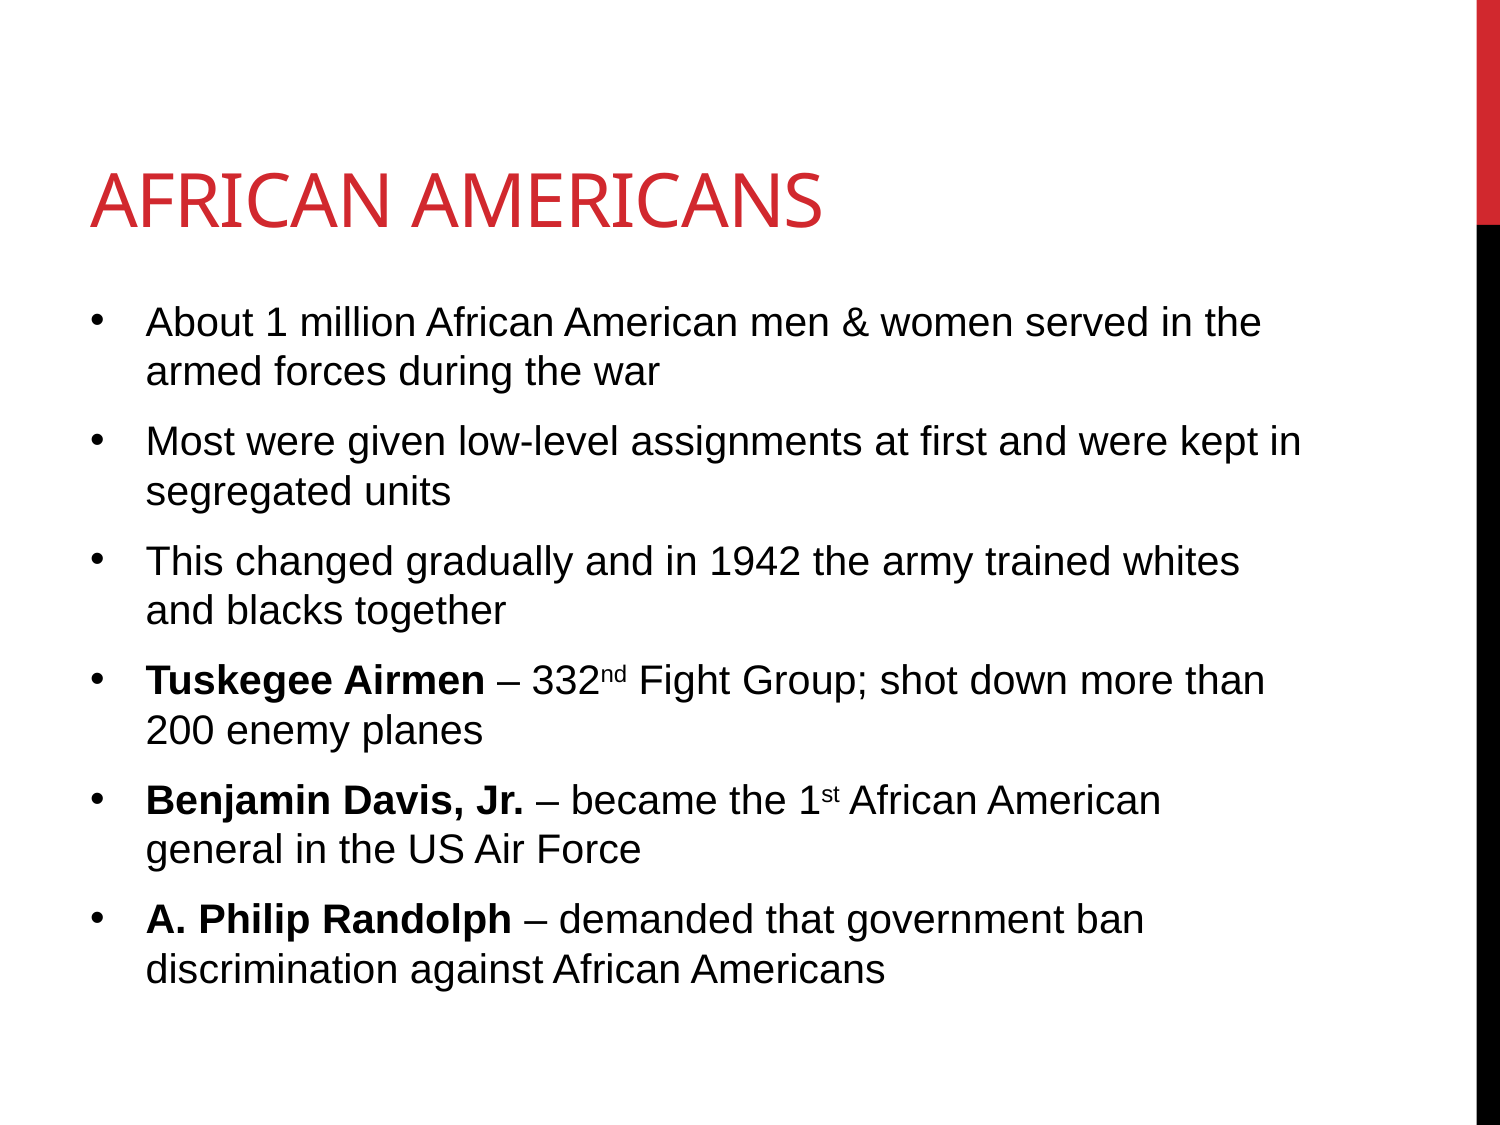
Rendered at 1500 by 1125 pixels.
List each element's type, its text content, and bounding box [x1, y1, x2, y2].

list About 1 million African American men & women served in the armed forces during the war Most were given low-level assignments at first and were kept in segregated units This changed gradually and in 1942 the army trained whites and blacks together Tuskegee Airmen – 332nd Fight Group; shot down more than 200 enemy planes Benjamin Davis, Jr. – became the 1st African American general in the US Air Force A. Philip Randolph – demanded that government ban discrimination against African Americans [75, 287, 1325, 1005]
title African Americans [75, 25, 1025, 250]
